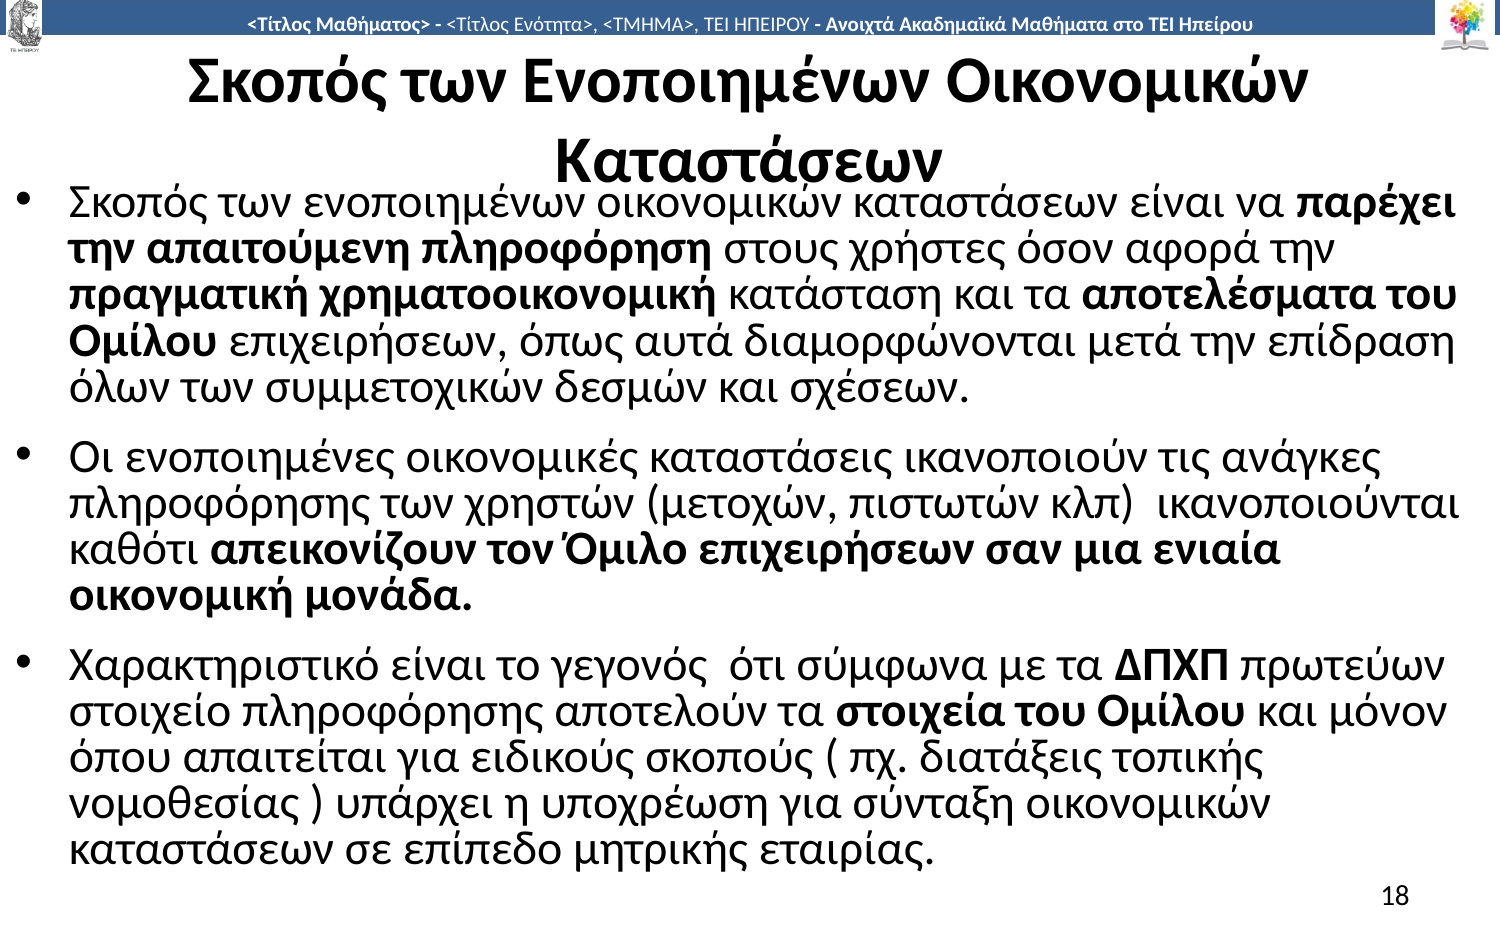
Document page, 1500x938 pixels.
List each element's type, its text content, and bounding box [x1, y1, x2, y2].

picture [6, 0, 42, 54]
picture [1435, 0, 1495, 52]
list Σκοπός των ενοποιημένων οικονομικών καταστάσεων είναι να παρέχει την απαιτούμενη πληροφόρηση στους χρήστες όσον αφορά την πραγματική χρηματοοικονομική κατάσταση και τα αποτελέσματα του Ομίλου επιχειρήσεων, όπως αυτά διαμορφώνονται μετά την επίδραση όλων των συμμετοχικών δεσμών και σχέσεων. Οι ενοποιημένες οικονομικές καταστάσεις ικανοποιούν τις ανάγκες πληροφόρησης των χρηστών (μετοχών, πιστωτών κλπ) ικανοποιούνται καθότι απεικονίζουν τον Όμιλο επιχειρήσεων σαν μια ενιαία οικονομική μονάδα. Χαρακτηριστικό είναι το γεγονός ότι σύμφωνα με τα ΔΠΧΠ πρωτεύων στοιχείο πληροφόρησης αποτελούν τα στοιχεία του Ομίλου και μόνον όπου απαιτείται για ειδικούς σκοπούς ( πχ. διατάξεις τοπικής νομοθεσίας ) υπάρχει η υποχρέωση για σύνταξη οικονομικών καταστάσεων σε επίπεδο μητρικής εταιρίας. [0, 173, 1483, 918]
slide_number 18 [1074, 868, 1425, 919]
title Σκοπός των Ενοποιημένων Οικονομικών Καταστάσεων [75, 37, 1425, 173]
